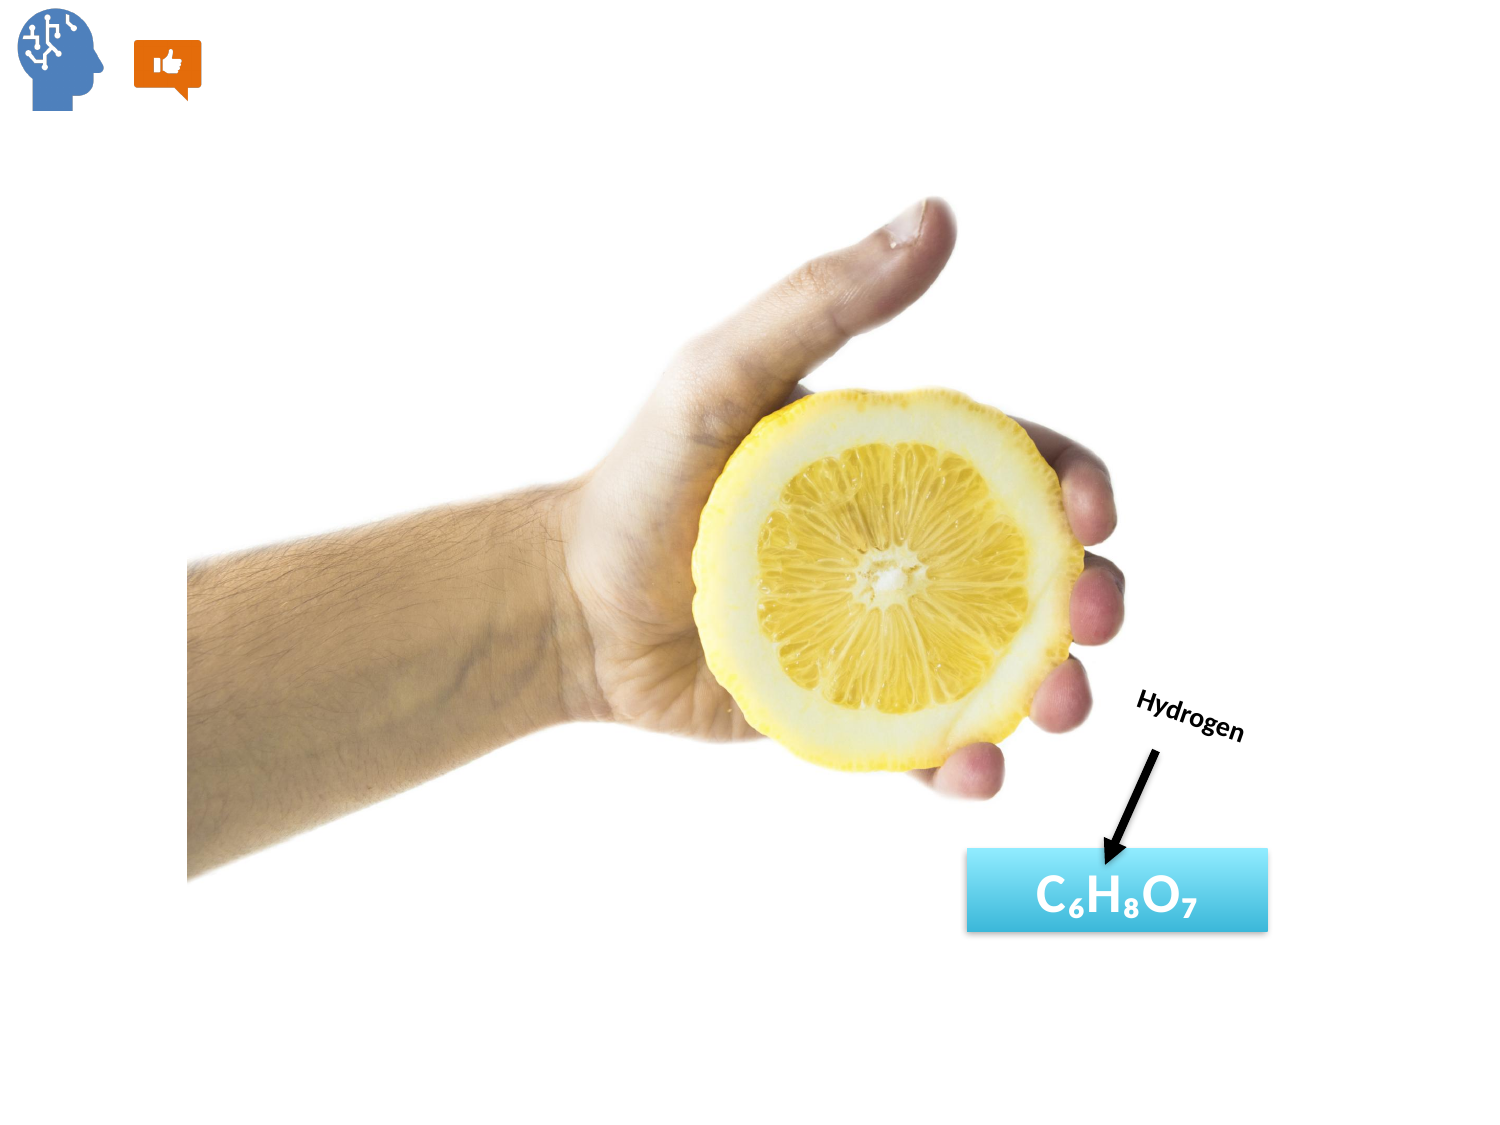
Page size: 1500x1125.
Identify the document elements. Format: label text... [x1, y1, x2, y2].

picture [120, 23, 215, 118]
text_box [1104, 750, 1157, 866]
text_box C₆H₈O₇ [967, 903, 1268, 932]
picture [187, 154, 1298, 895]
text_box [0, 0, 115, 121]
